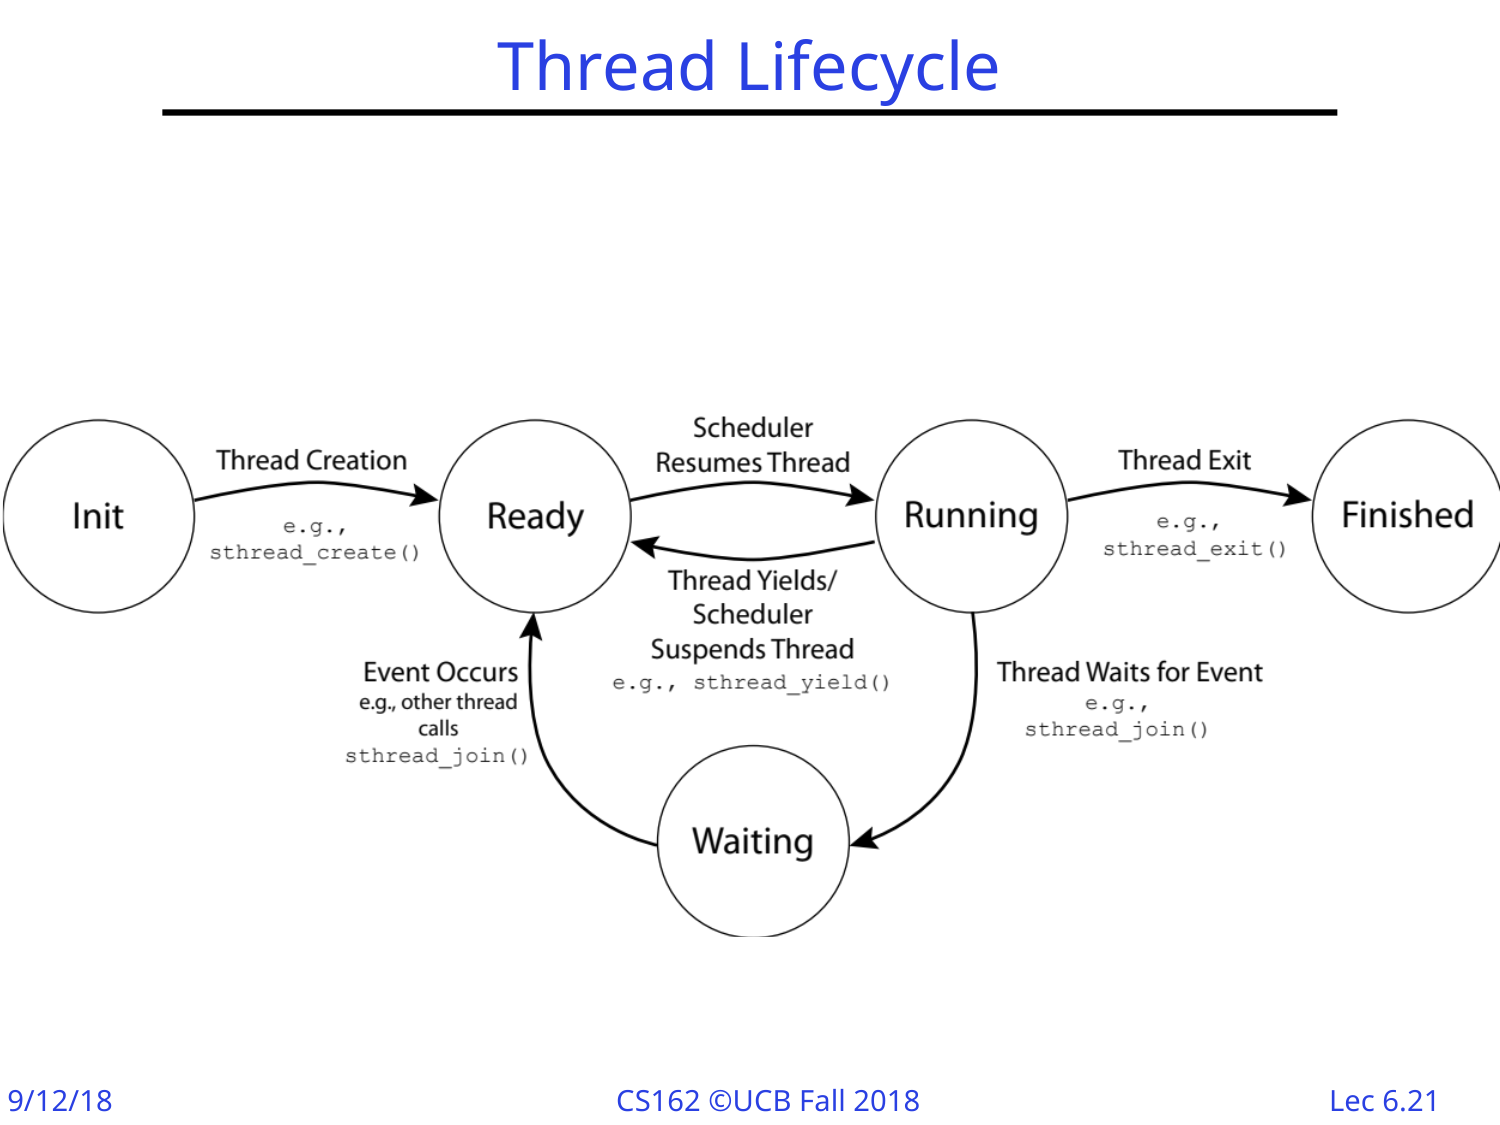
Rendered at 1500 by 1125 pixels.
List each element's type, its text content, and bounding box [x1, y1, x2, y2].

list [2, 262, 1500, 1088]
title Thread Lifecycle [162, 24, 1338, 113]
